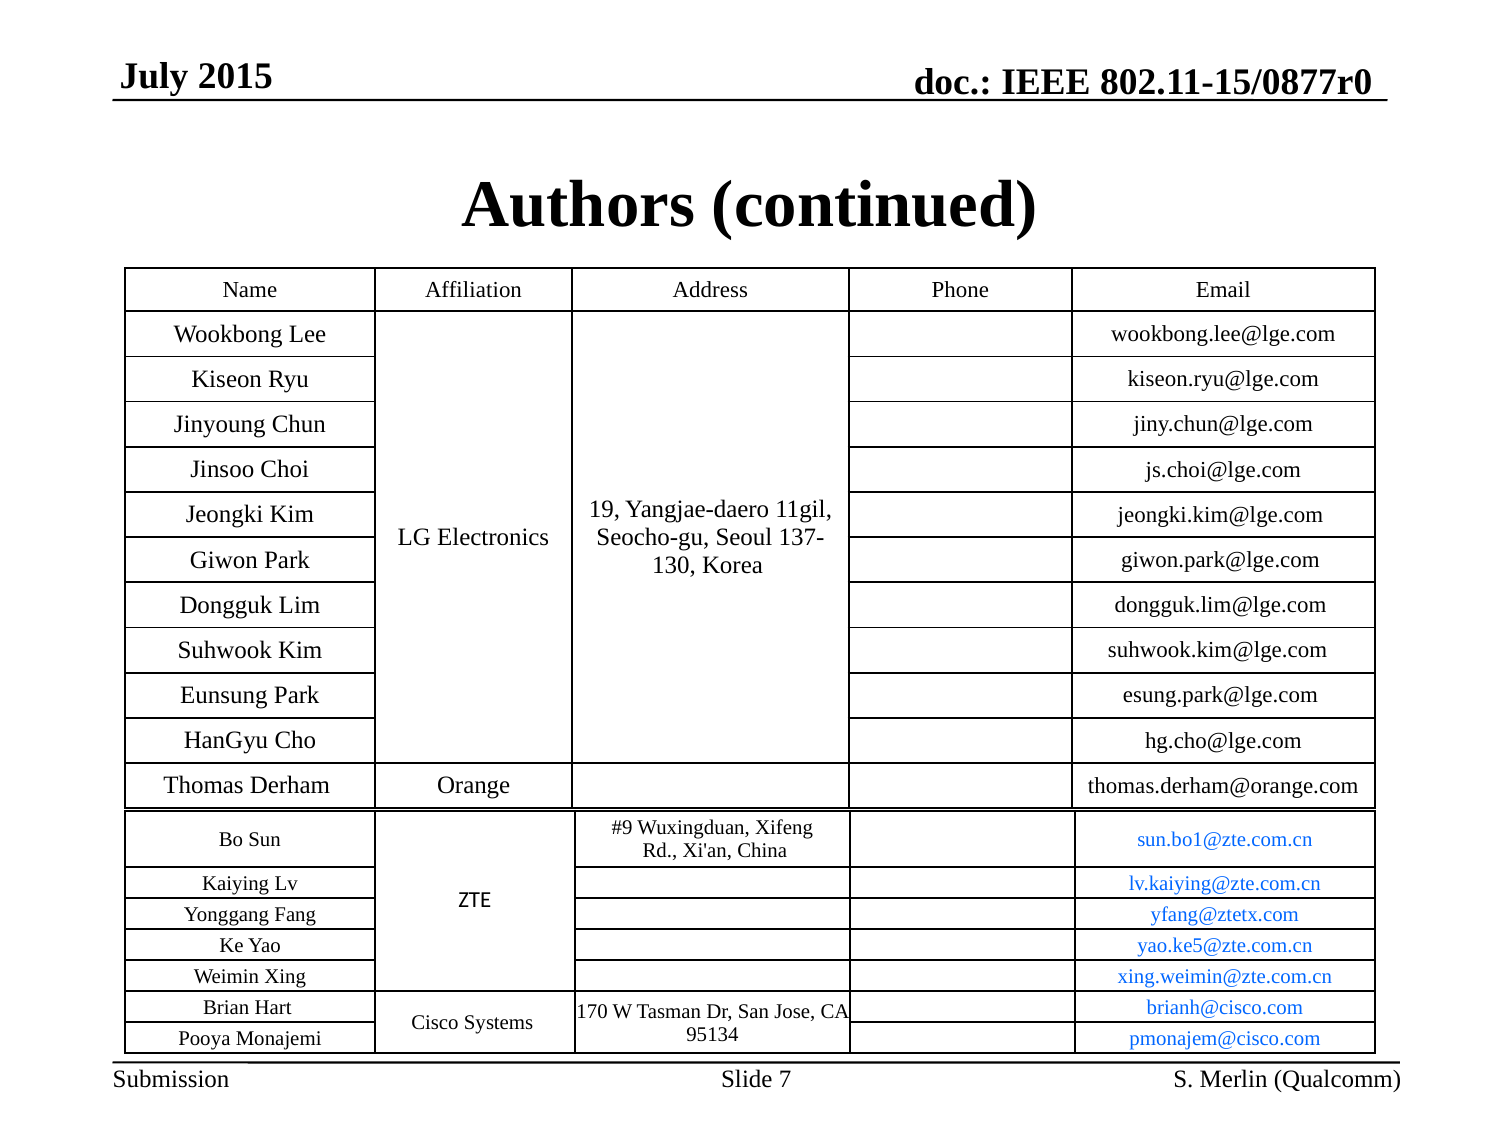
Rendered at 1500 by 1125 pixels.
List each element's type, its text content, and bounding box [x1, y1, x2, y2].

table_header Bo Sun [126, 812, 374, 866]
table_cell [850, 493, 1071, 536]
table_cell jeongki.kim@lge.com [1073, 493, 1374, 536]
table_cell [851, 930, 1074, 959]
table_cell [850, 312, 1071, 356]
table_cell 170 W Tasman Dr, San Jose, CA 95134 [576, 992, 849, 1052]
table_cell yao.ke5@zte.com.cn [1076, 930, 1374, 959]
table_cell [851, 961, 1074, 990]
table_header sun.bo1@zte.com.cn [1076, 812, 1374, 866]
table_cell js.choi@lge.com [1073, 448, 1374, 491]
table_header #9 Wuxingduan, Xifeng Rd., Xi'an, China [576, 812, 849, 866]
table_header Address [573, 269, 848, 310]
table_cell HanGyu Cho [126, 719, 374, 762]
table_cell [851, 899, 1074, 928]
table_cell Wookbong Lee [126, 312, 374, 356]
title Authors (continued) [112, 112, 1388, 288]
table_cell Cisco Systems [376, 992, 574, 1052]
table_cell [850, 674, 1071, 717]
table_cell Kaiying Lv [126, 868, 374, 897]
table_header ZTE [376, 812, 574, 990]
table_cell esung.park@lge.com [1073, 674, 1374, 717]
table_cell [850, 402, 1071, 446]
table_cell [850, 764, 1071, 807]
table_cell [850, 448, 1071, 491]
table_cell suhwook.kim@lge.com [1073, 628, 1374, 672]
table_cell Thomas Derham [126, 764, 374, 807]
table_cell [850, 628, 1071, 672]
table_cell Kiseon Ryu [126, 357, 374, 401]
table_cell Jeongki Kim [126, 493, 374, 536]
table_header Name [126, 269, 374, 310]
table_cell [850, 719, 1071, 762]
table_cell [850, 357, 1071, 401]
table_header Affiliation [376, 269, 571, 310]
table_cell thomas.derham@orange.com [1073, 764, 1374, 807]
table_cell Suhwook Kim [126, 628, 374, 672]
table_cell brianh@cisco.com [1076, 992, 1374, 1021]
table_cell Brian Hart [126, 992, 374, 1021]
table_cell 19, Yangjae-daero 11gil, Seocho-gu, Seoul 137-130, Korea [573, 312, 848, 762]
table_cell pmonajem@cisco.com [1076, 1023, 1374, 1052]
table_cell xing.weimin@zte.com.cn [1076, 961, 1374, 990]
table_cell Jinsoo Choi [126, 448, 374, 491]
slide_number Slide 7 [711, 1061, 801, 1093]
table_header [851, 812, 1074, 866]
table_cell Eunsung Park [126, 674, 374, 717]
table_cell kiseon.ryu@lge.com [1073, 357, 1374, 401]
table_cell giwon.park@lge.com [1073, 538, 1374, 581]
table_cell Pooya Monajemi [126, 1023, 374, 1052]
table_cell Giwon Park [126, 538, 374, 581]
table_cell yfang@ztetx.com [1076, 899, 1374, 928]
table_cell [850, 583, 1071, 627]
table_cell [576, 868, 849, 897]
table_cell Jinyoung Chun [126, 402, 374, 446]
table_cell dongguk.lim@lge.com [1073, 583, 1374, 627]
table_cell [576, 961, 849, 990]
table_cell Ke Yao [126, 930, 374, 959]
table_cell [851, 992, 1074, 1021]
table_cell [851, 868, 1074, 897]
table_cell Dongguk Lim [126, 583, 374, 627]
table_cell [576, 930, 849, 959]
footer S. Merlin (Qualcomm) [949, 1061, 1402, 1093]
table_cell [573, 764, 848, 807]
table_cell Weimin Xing [126, 961, 374, 990]
table_cell lv.kaiying@zte.com.cn [1076, 868, 1374, 897]
table_cell [576, 899, 849, 928]
table_cell hg.cho@lge.com [1073, 719, 1374, 762]
table_cell Yonggang Fang [126, 899, 374, 928]
table_cell [850, 538, 1071, 581]
table_cell LG Electronics [376, 312, 571, 762]
table_cell wookbong.lee@lge.com [1073, 312, 1374, 356]
table_header Phone [850, 269, 1071, 310]
table_cell [851, 1023, 1074, 1052]
table_cell Orange [376, 764, 571, 807]
table_cell jiny.chun@lge.com [1073, 402, 1374, 446]
table_header Email [1073, 269, 1374, 310]
